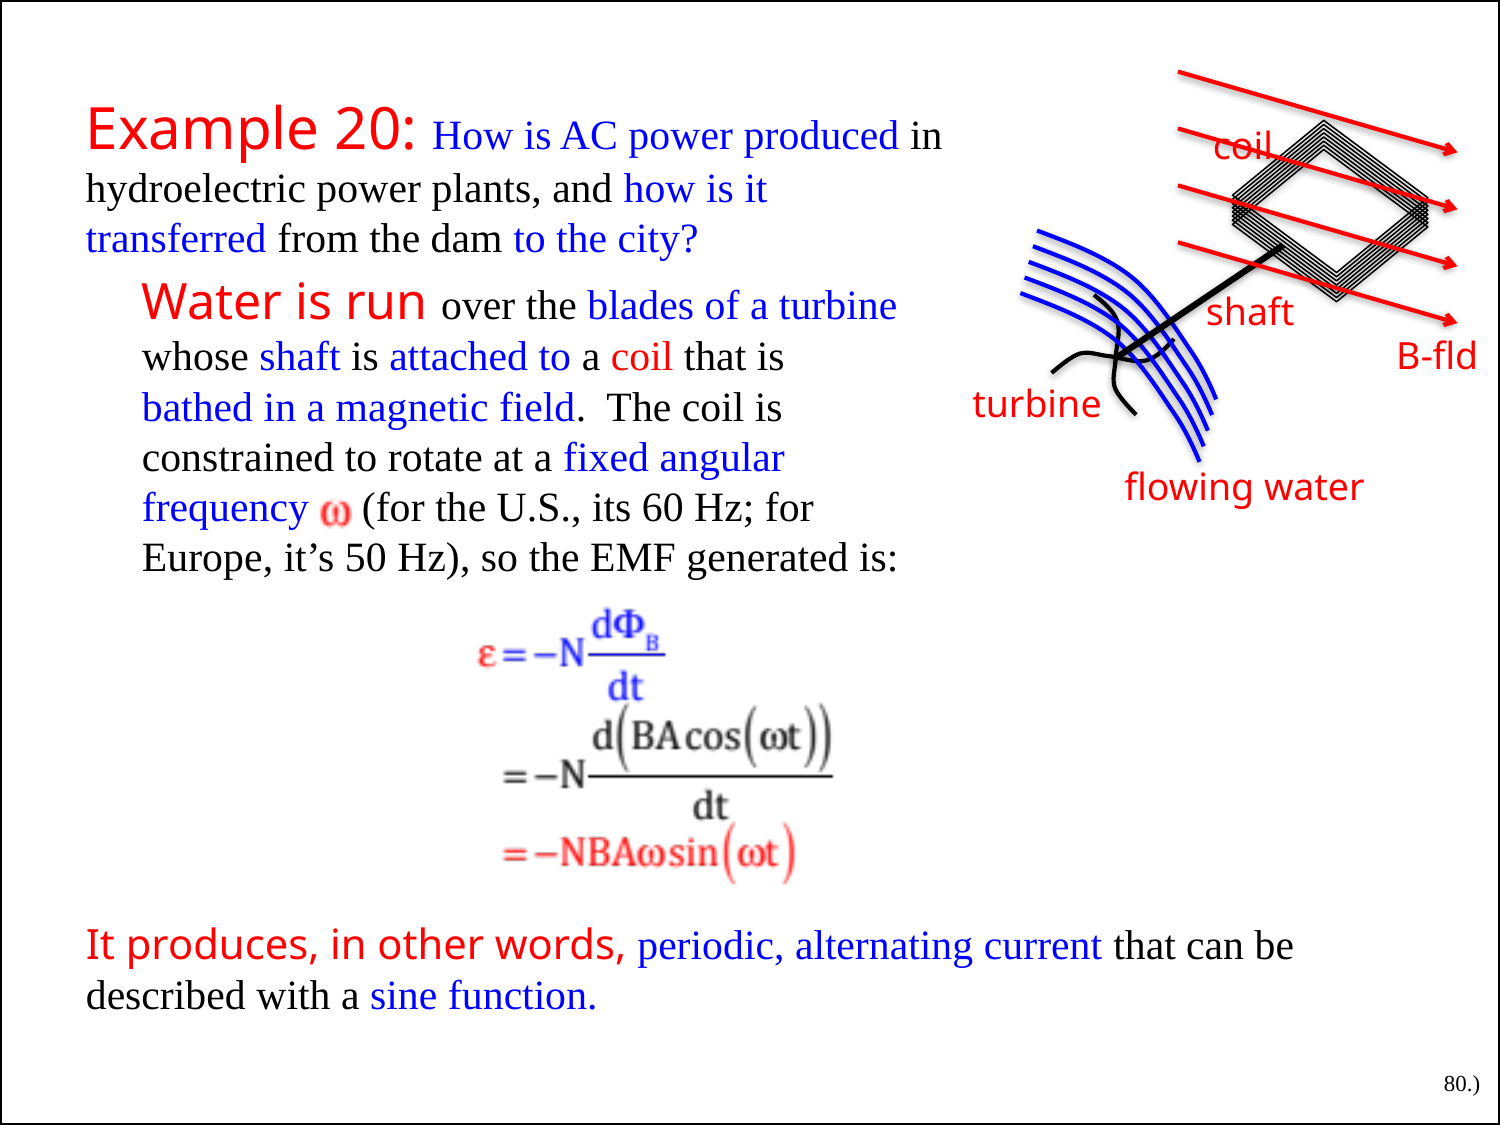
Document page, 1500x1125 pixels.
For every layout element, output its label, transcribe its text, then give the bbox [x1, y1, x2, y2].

text_box Water is run over the blades of a turbine whose shaft is attached to a coil that is bathed in a magnetic field. The coil is constrained to rotate at a fixed angular frequency (for the U.S., its 60 Hz; for Europe, it’s 50 Hz), so the EMF generated is: [127, 261, 917, 637]
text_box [472, 592, 839, 890]
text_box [315, 494, 381, 533]
text_box turbine [957, 372, 1015, 432]
text_box Example 20: How is AC power produced in hydroelectric power plants, and how is it transferred from the dam to the city? [70, 83, 973, 269]
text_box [1114, 71, 1458, 360]
text_box 80.) [1430, 1061, 1495, 1103]
text_box It produces, in other words, periodic, alternating current that can be described with a sine function. [70, 906, 1406, 1030]
text_box flowing water [1109, 455, 1380, 515]
text_box B-fld [1381, 324, 1494, 385]
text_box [1020, 230, 1217, 463]
text_box [0, 0, 1500, 1125]
